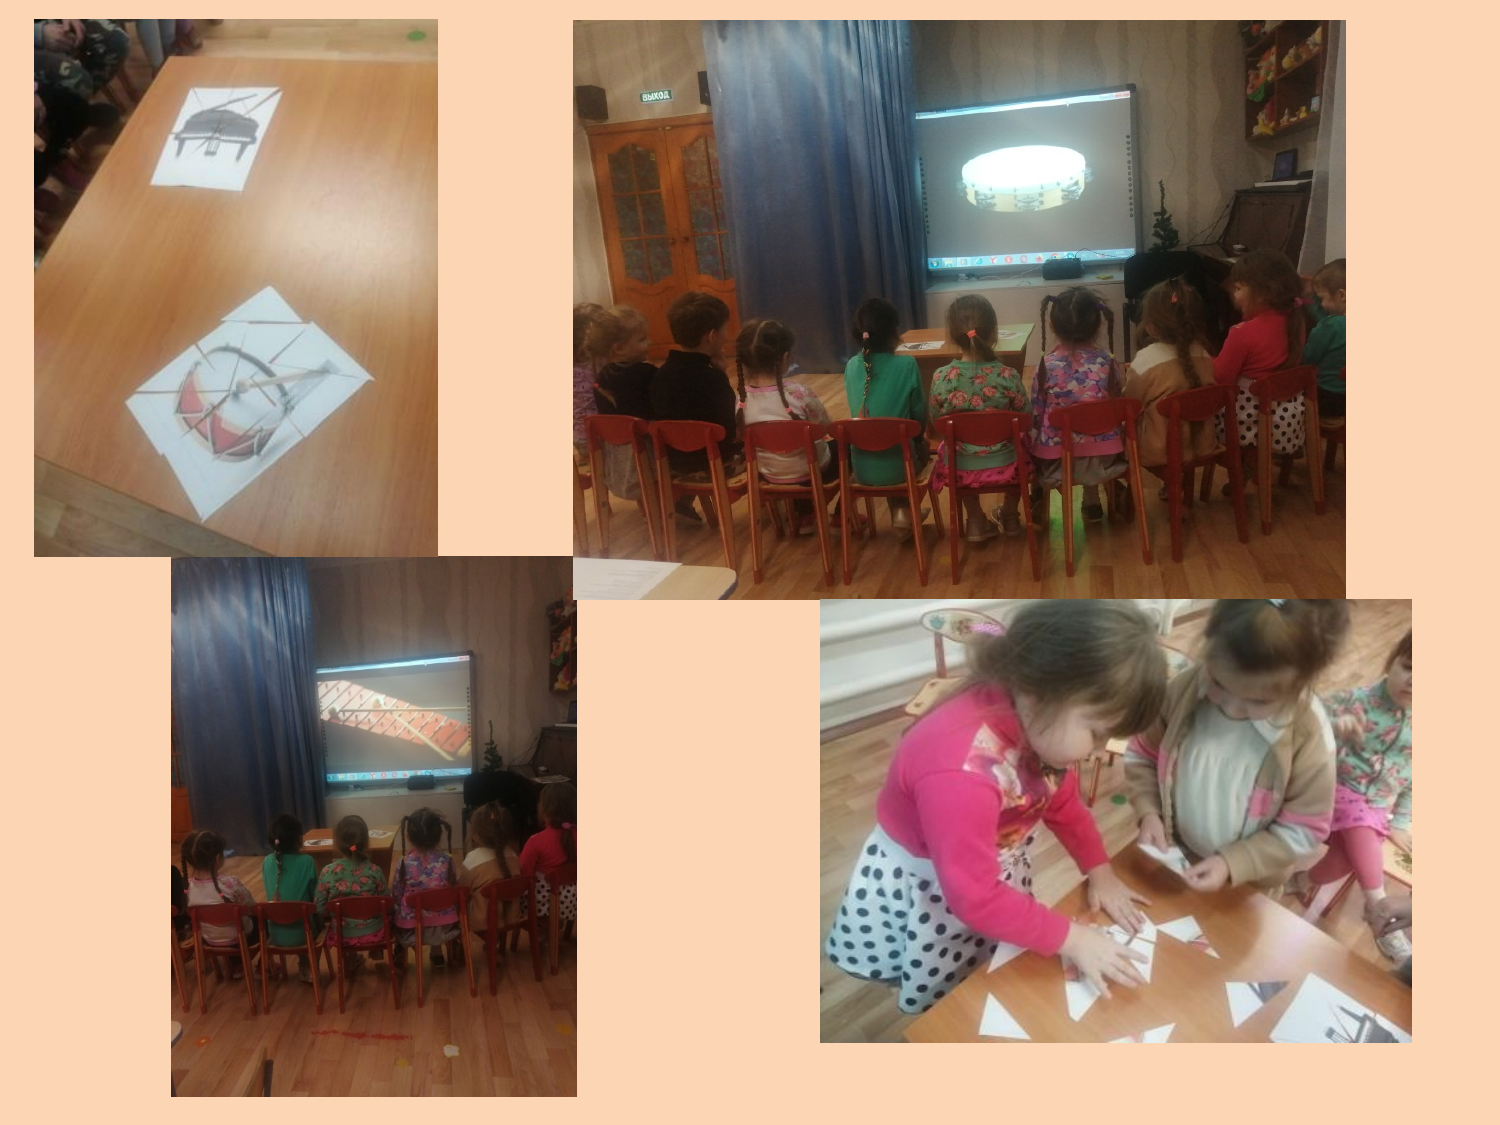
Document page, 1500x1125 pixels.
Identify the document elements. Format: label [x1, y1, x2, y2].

picture [33, 18, 1412, 1097]
